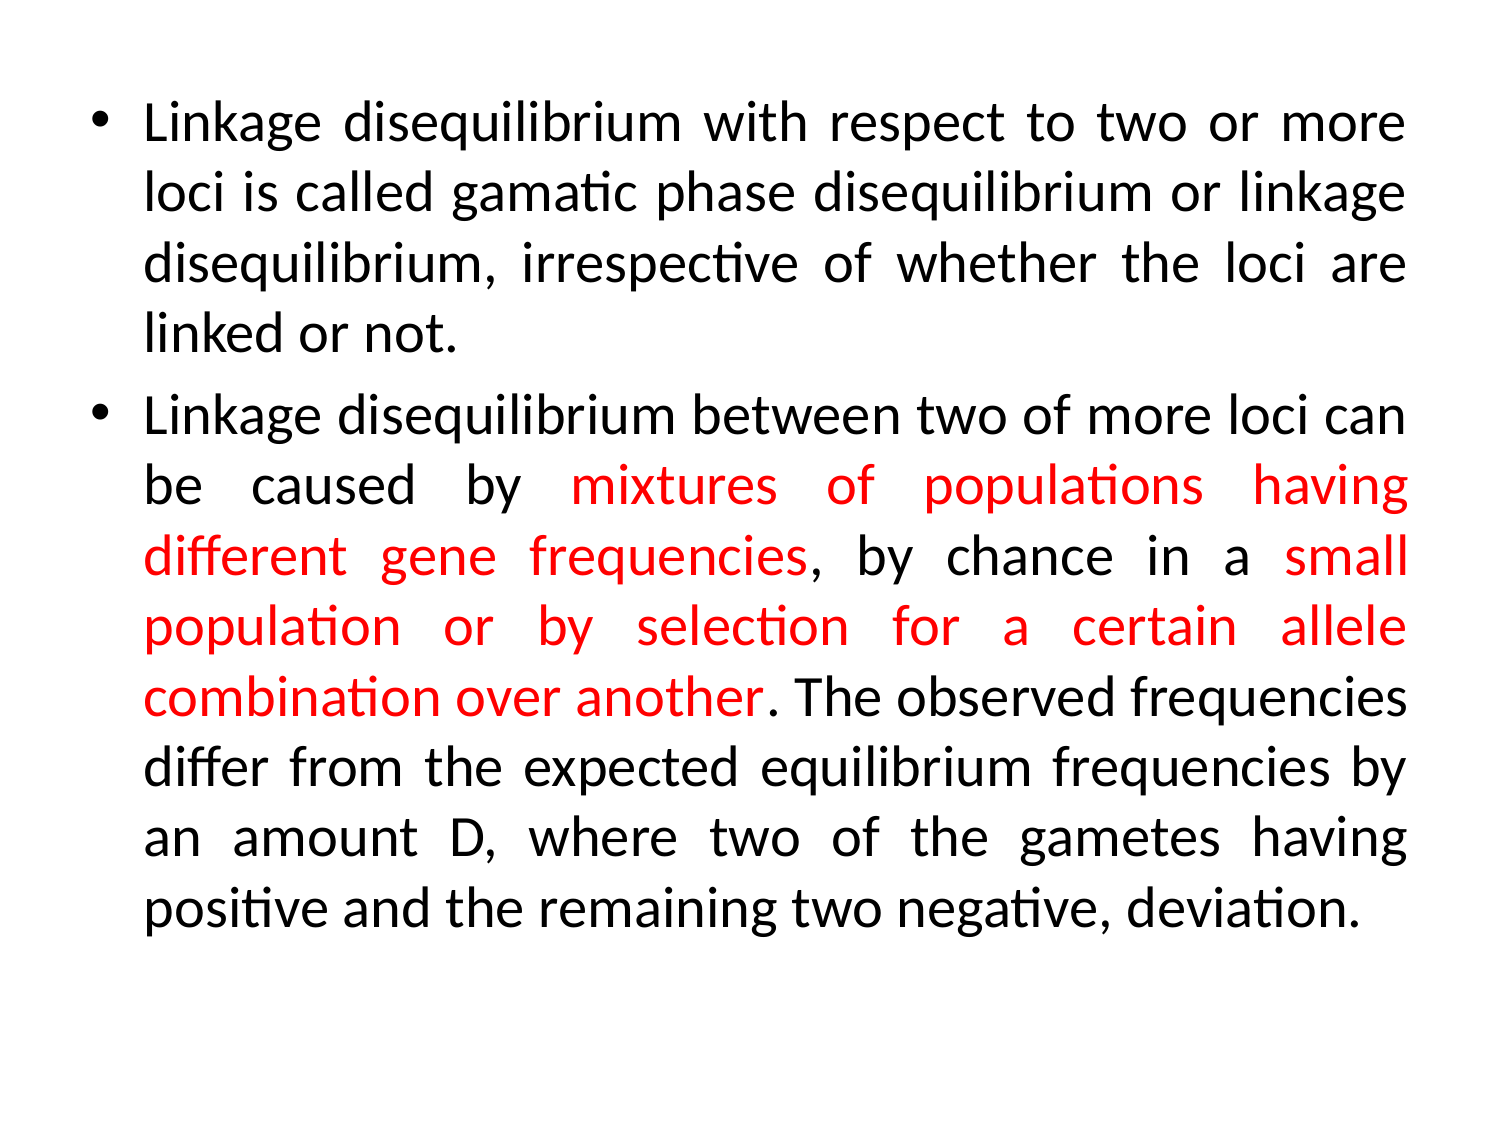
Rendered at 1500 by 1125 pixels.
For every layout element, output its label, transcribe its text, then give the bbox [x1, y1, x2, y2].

list Linkage disequilibrium with respect to two or more loci is called gamatic phase disequilibrium or linkage disequilibrium, irrespective of whether the loci are linked or not. Linkage disequilibrium between two of more loci can be caused by mixtures of populations having different gene frequencies, by chance in a small population or by selection for a certain allele combination over another. The observed frequencies differ from the expected equilibrium frequencies by an amount D, where two of the gametes having positive and the remaining two negative, deviation. [75, 75, 1425, 1063]
